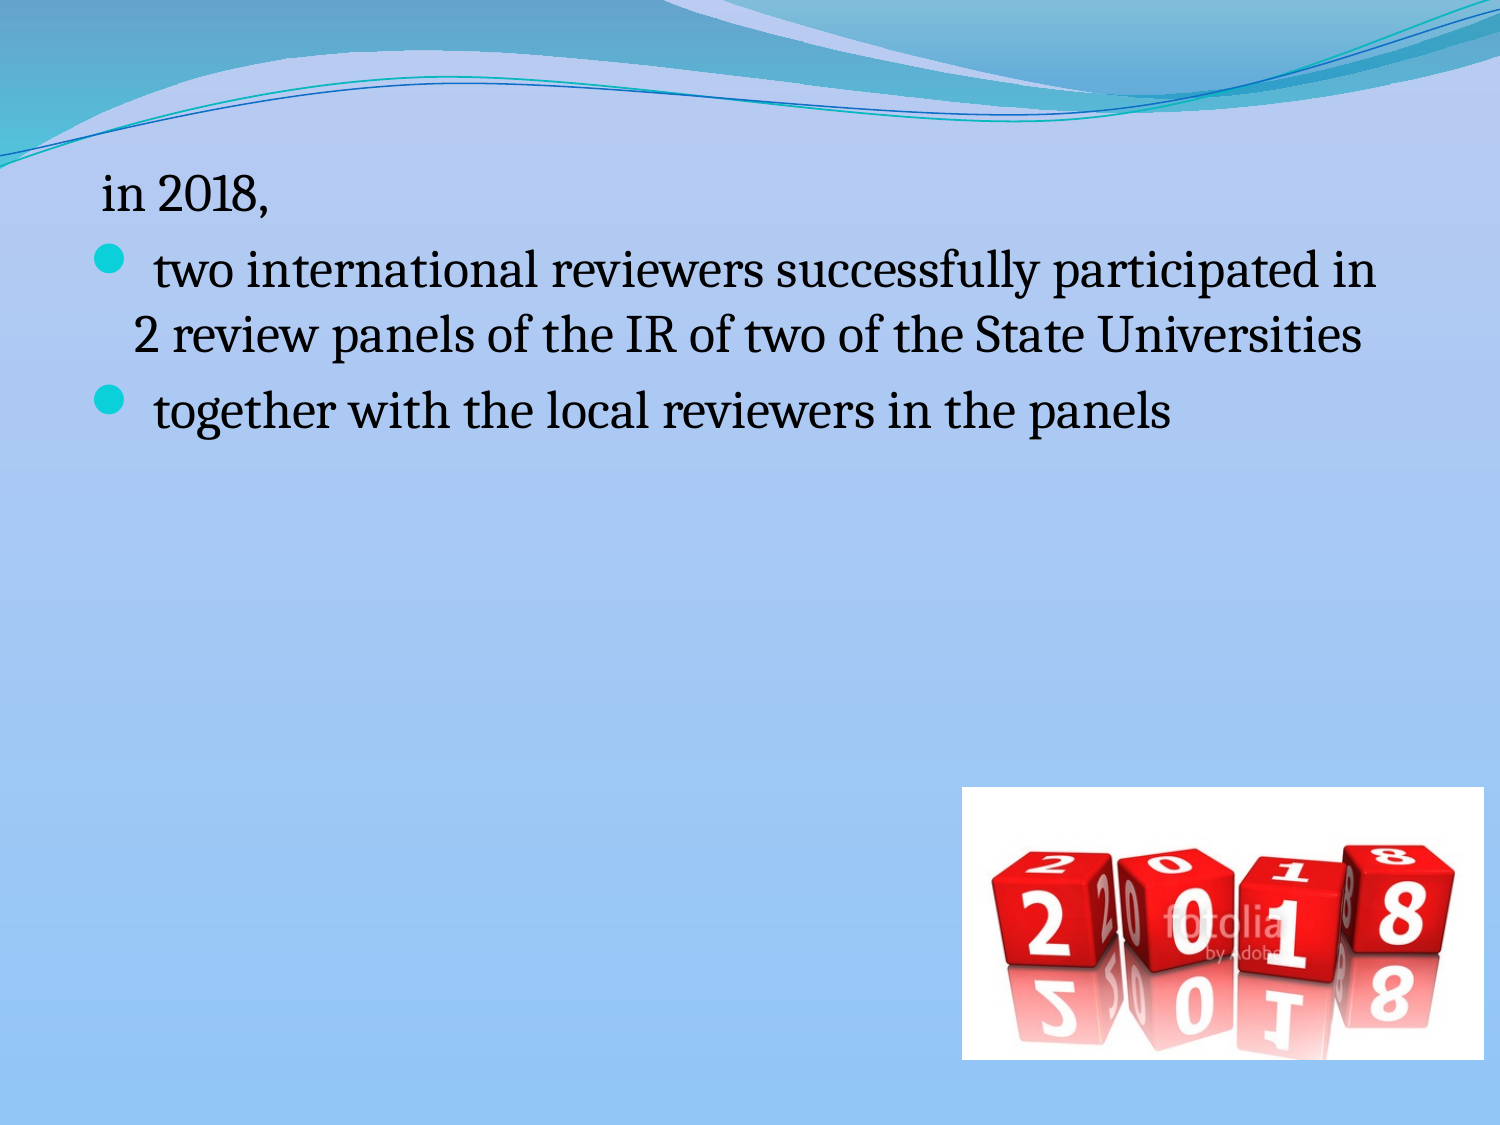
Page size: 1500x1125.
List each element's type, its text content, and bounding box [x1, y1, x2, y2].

picture [962, 787, 1484, 1060]
list in 2018, two international reviewers successfully participated in 2 review panels of the IR of two of the State Universities together with the local reviewers in the panels [75, 149, 1425, 870]
